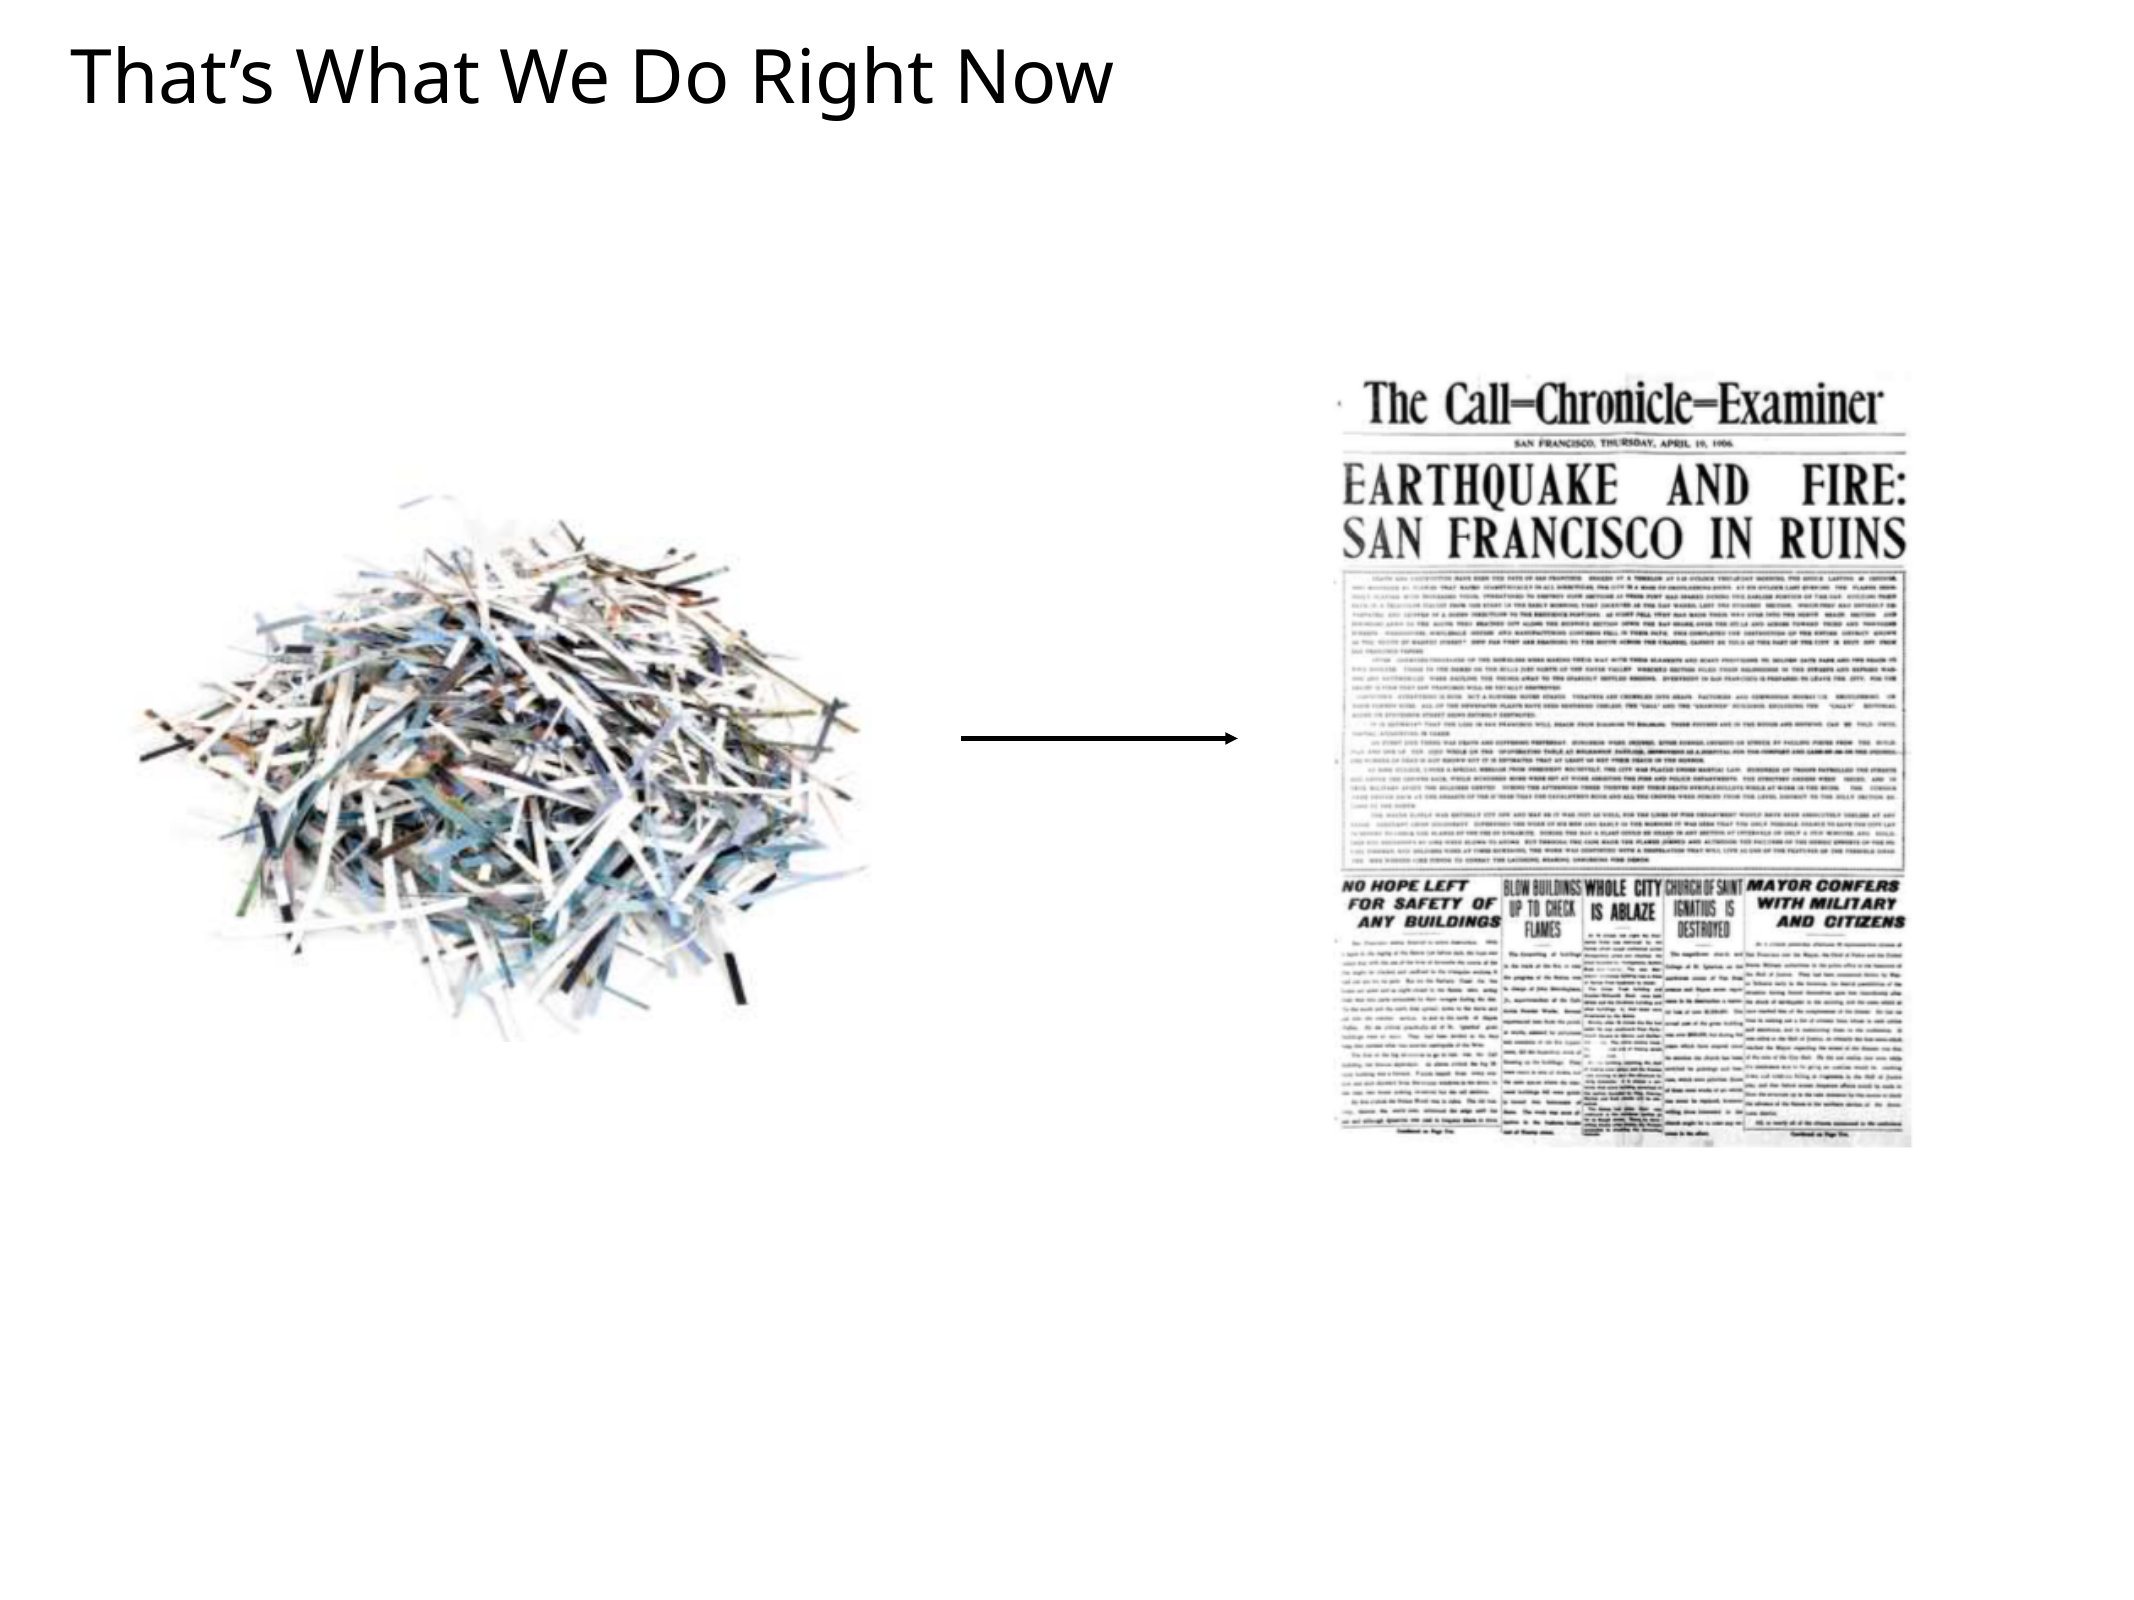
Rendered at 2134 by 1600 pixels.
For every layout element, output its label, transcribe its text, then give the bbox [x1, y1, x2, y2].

picture [1313, 359, 1969, 1190]
picture [101, 435, 872, 1042]
text_box That’s What We Do Right Now [62, 20, 1124, 127]
text_box [961, 732, 1238, 745]
